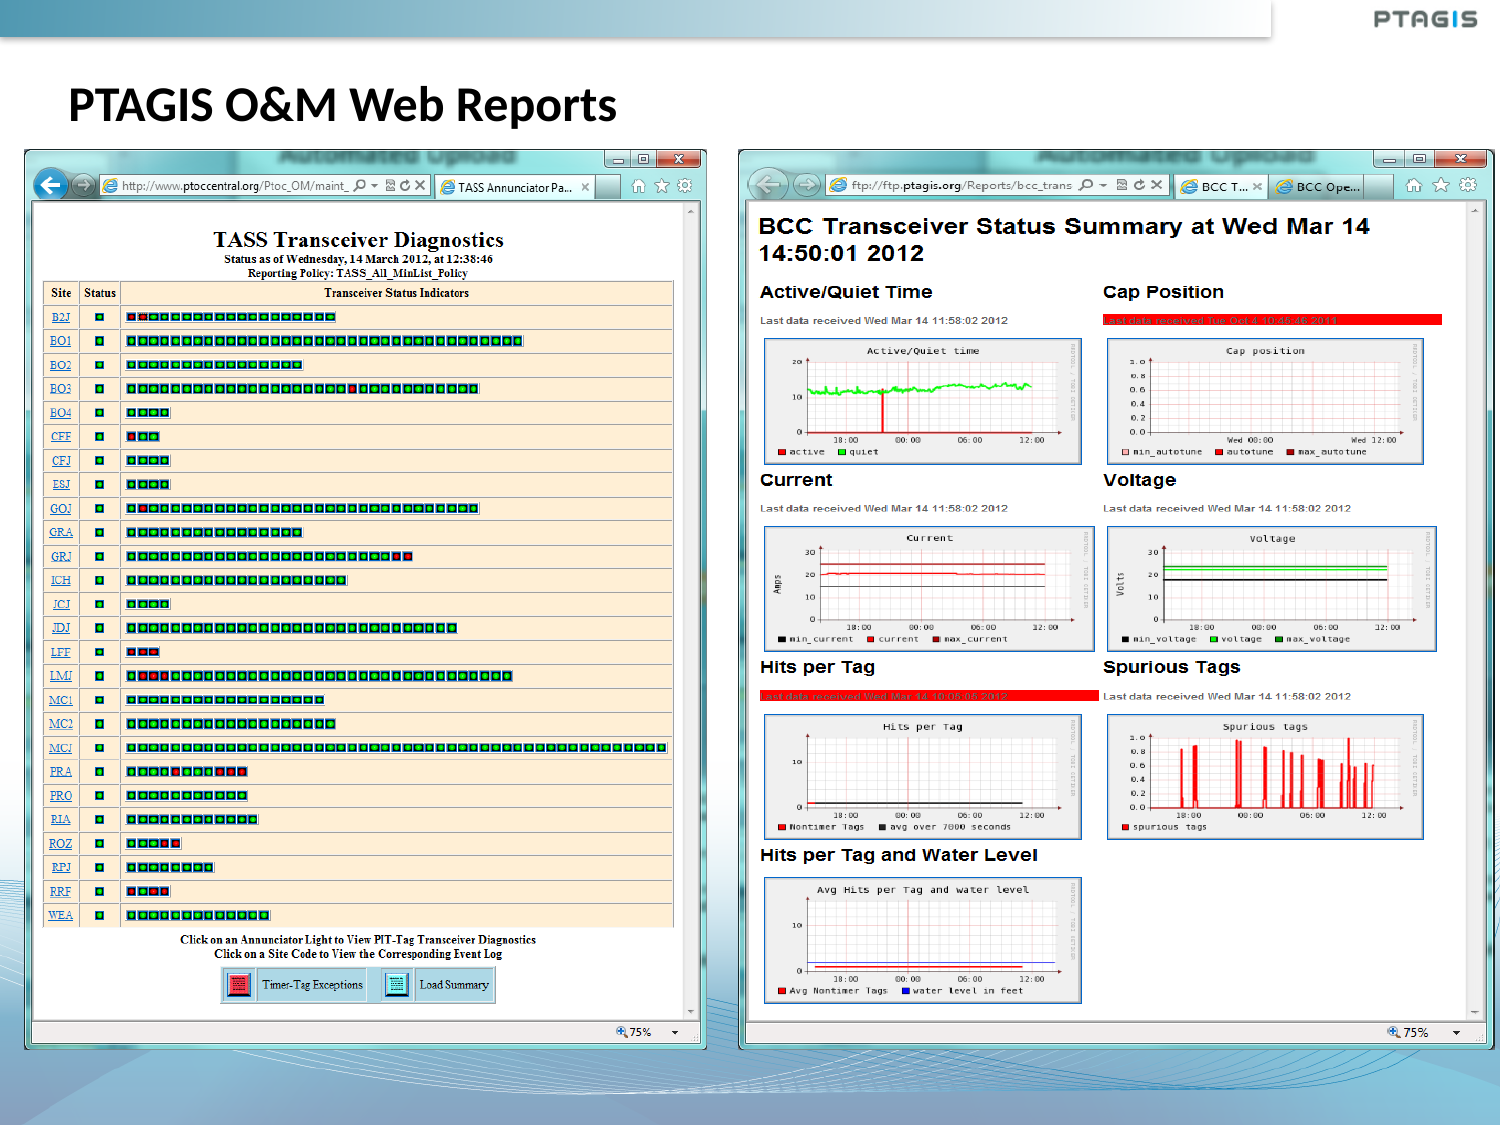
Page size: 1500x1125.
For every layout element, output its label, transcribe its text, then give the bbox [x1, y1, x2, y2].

picture [0, 149, 1500, 1125]
picture [1370, 6, 1483, 31]
title PTAGIS O&M Web Reports [53, 45, 1332, 159]
